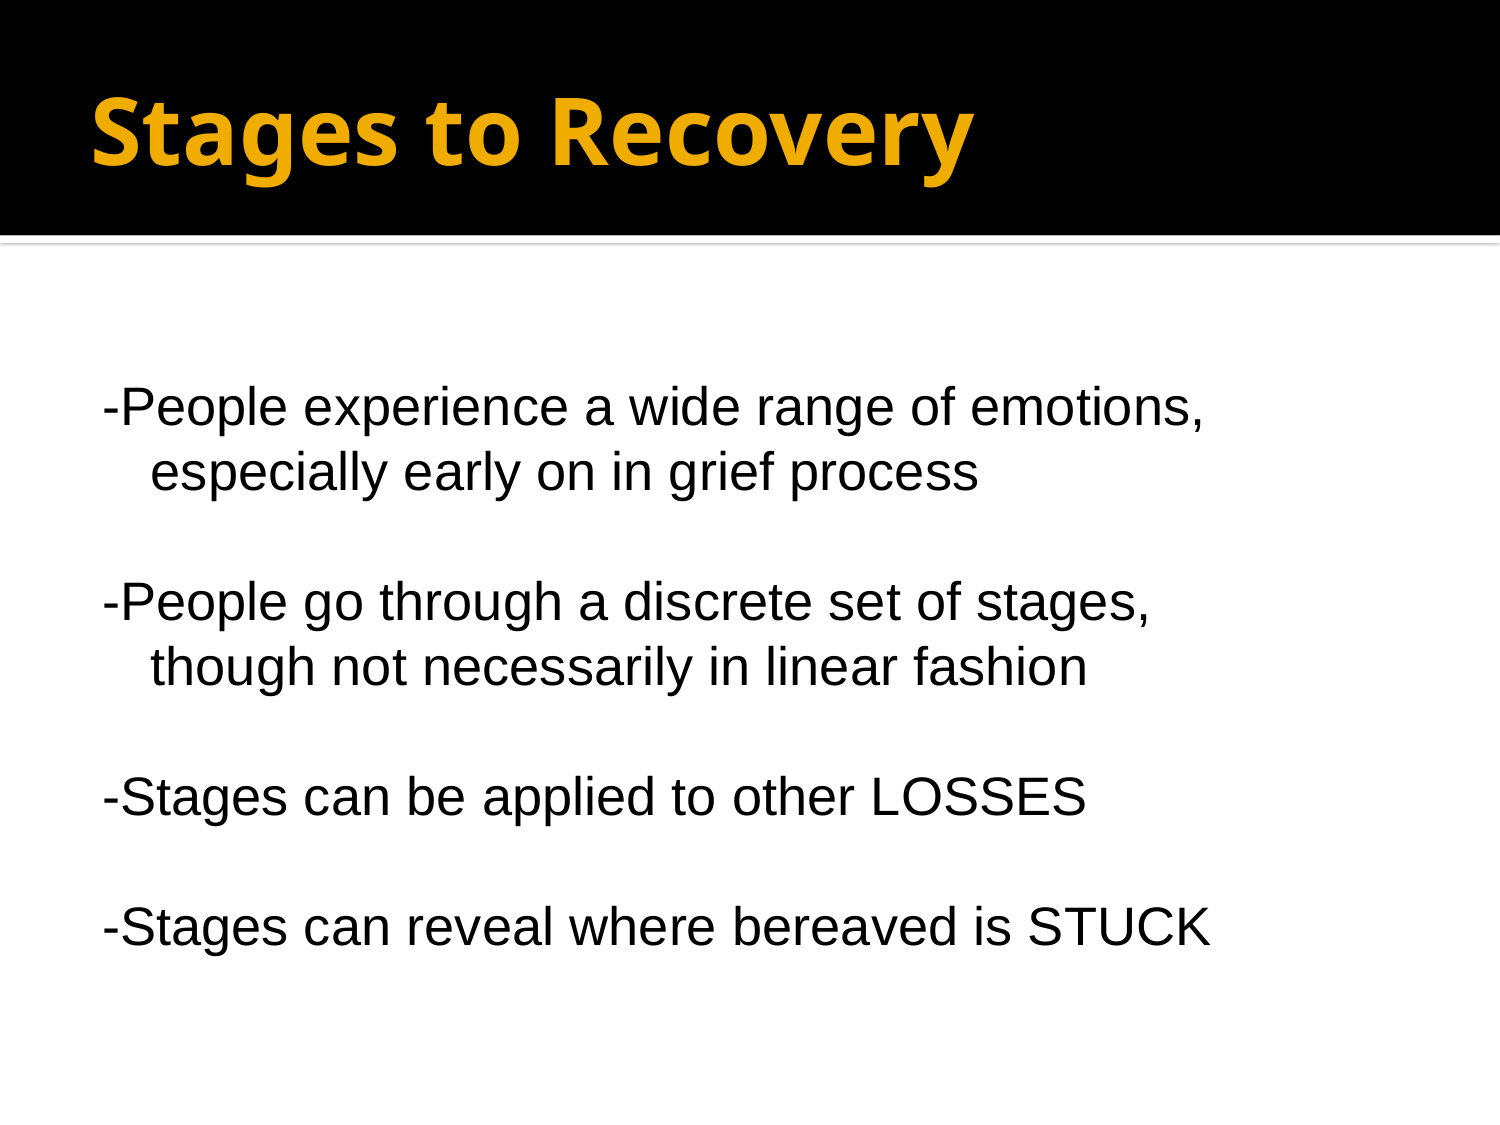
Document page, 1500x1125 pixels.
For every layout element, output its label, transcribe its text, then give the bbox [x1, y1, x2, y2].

list -People experience a wide range of emotions, especially early on in grief process -People go through a discrete set of stages, though not necessarily in linear fashion -Stages can be applied to other LOSSES -Stages can reveal where bereaved is STUCK [75, 291, 1425, 1050]
title Stages to Recovery [75, 25, 1425, 231]
